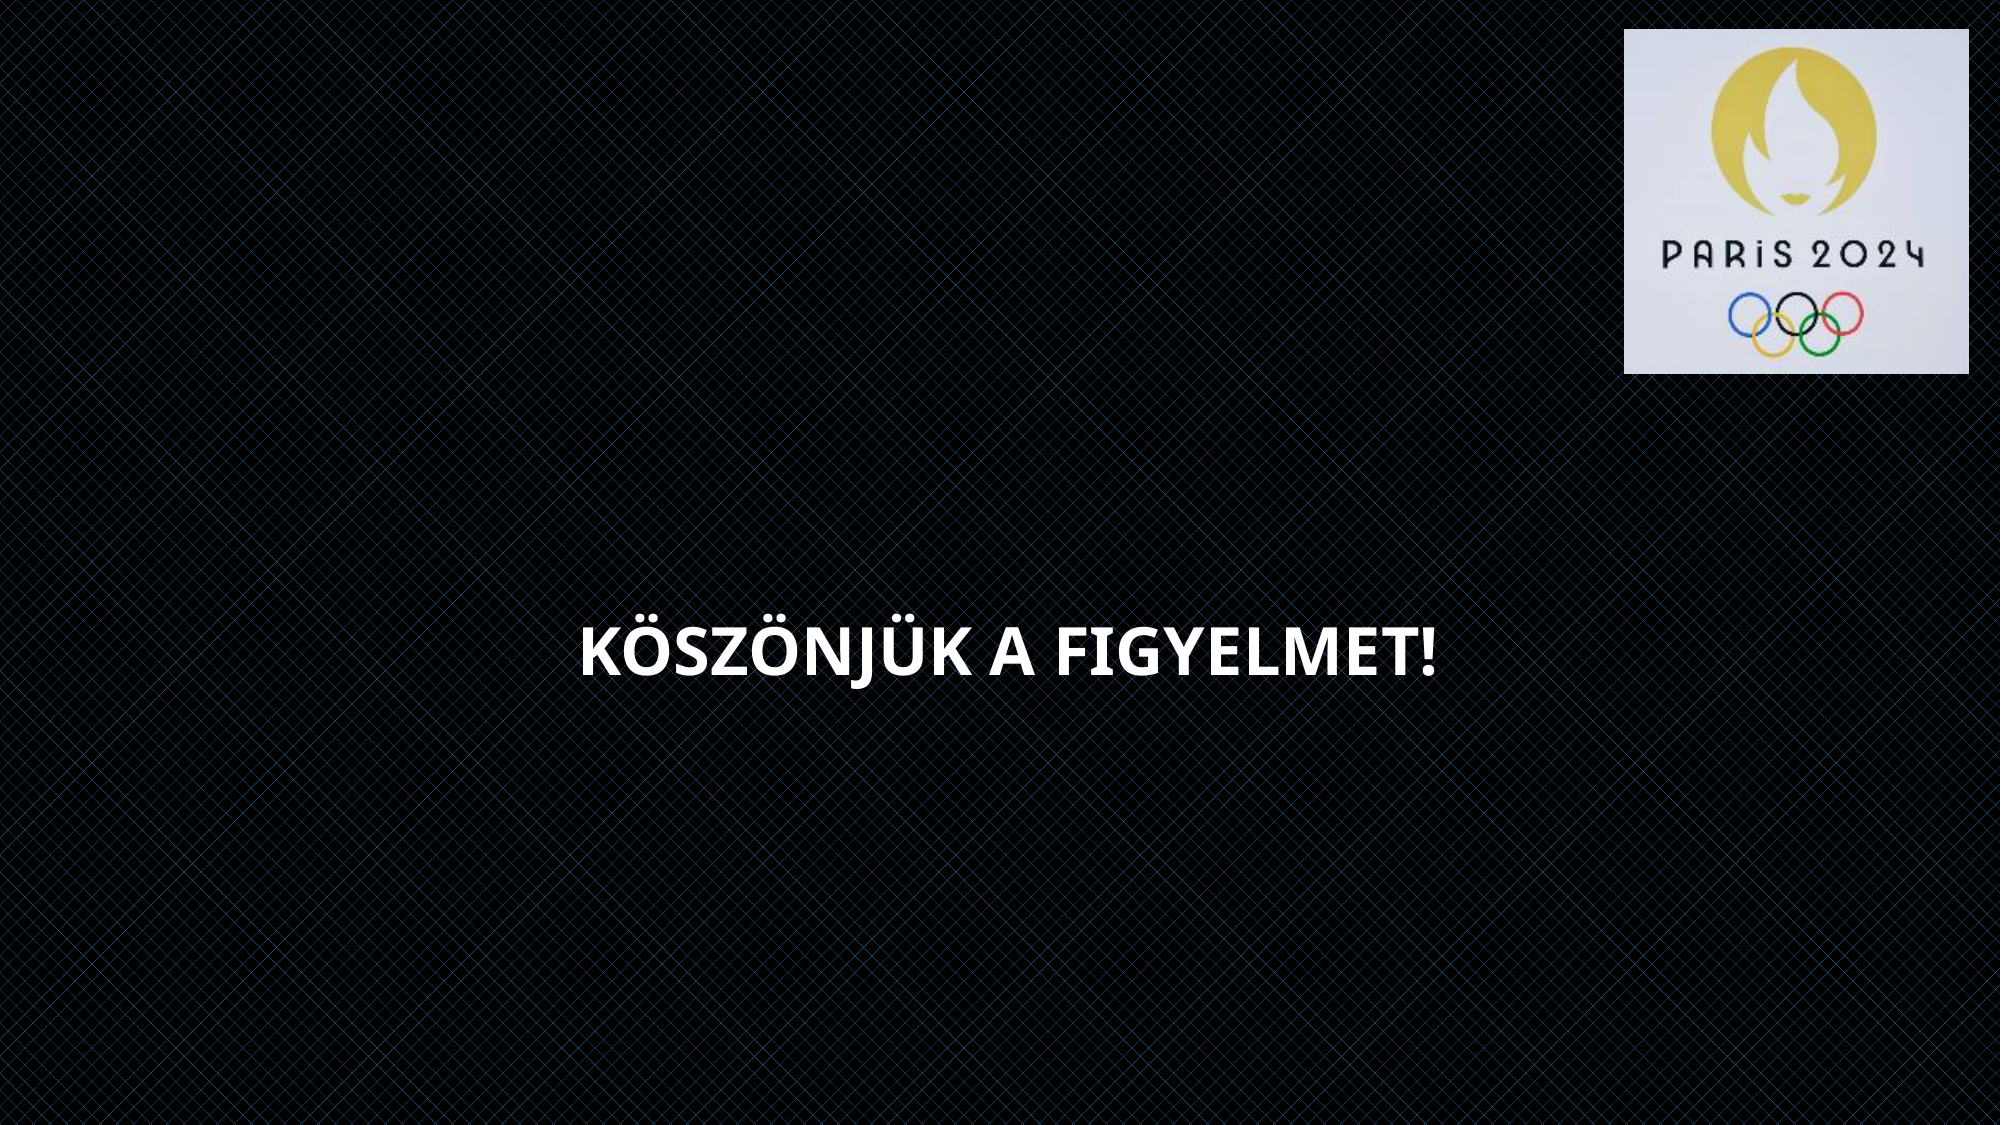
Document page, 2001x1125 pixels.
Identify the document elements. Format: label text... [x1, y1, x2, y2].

title Köszönjük a figyelmet! [159, 519, 1859, 698]
picture [1624, 29, 1970, 375]
